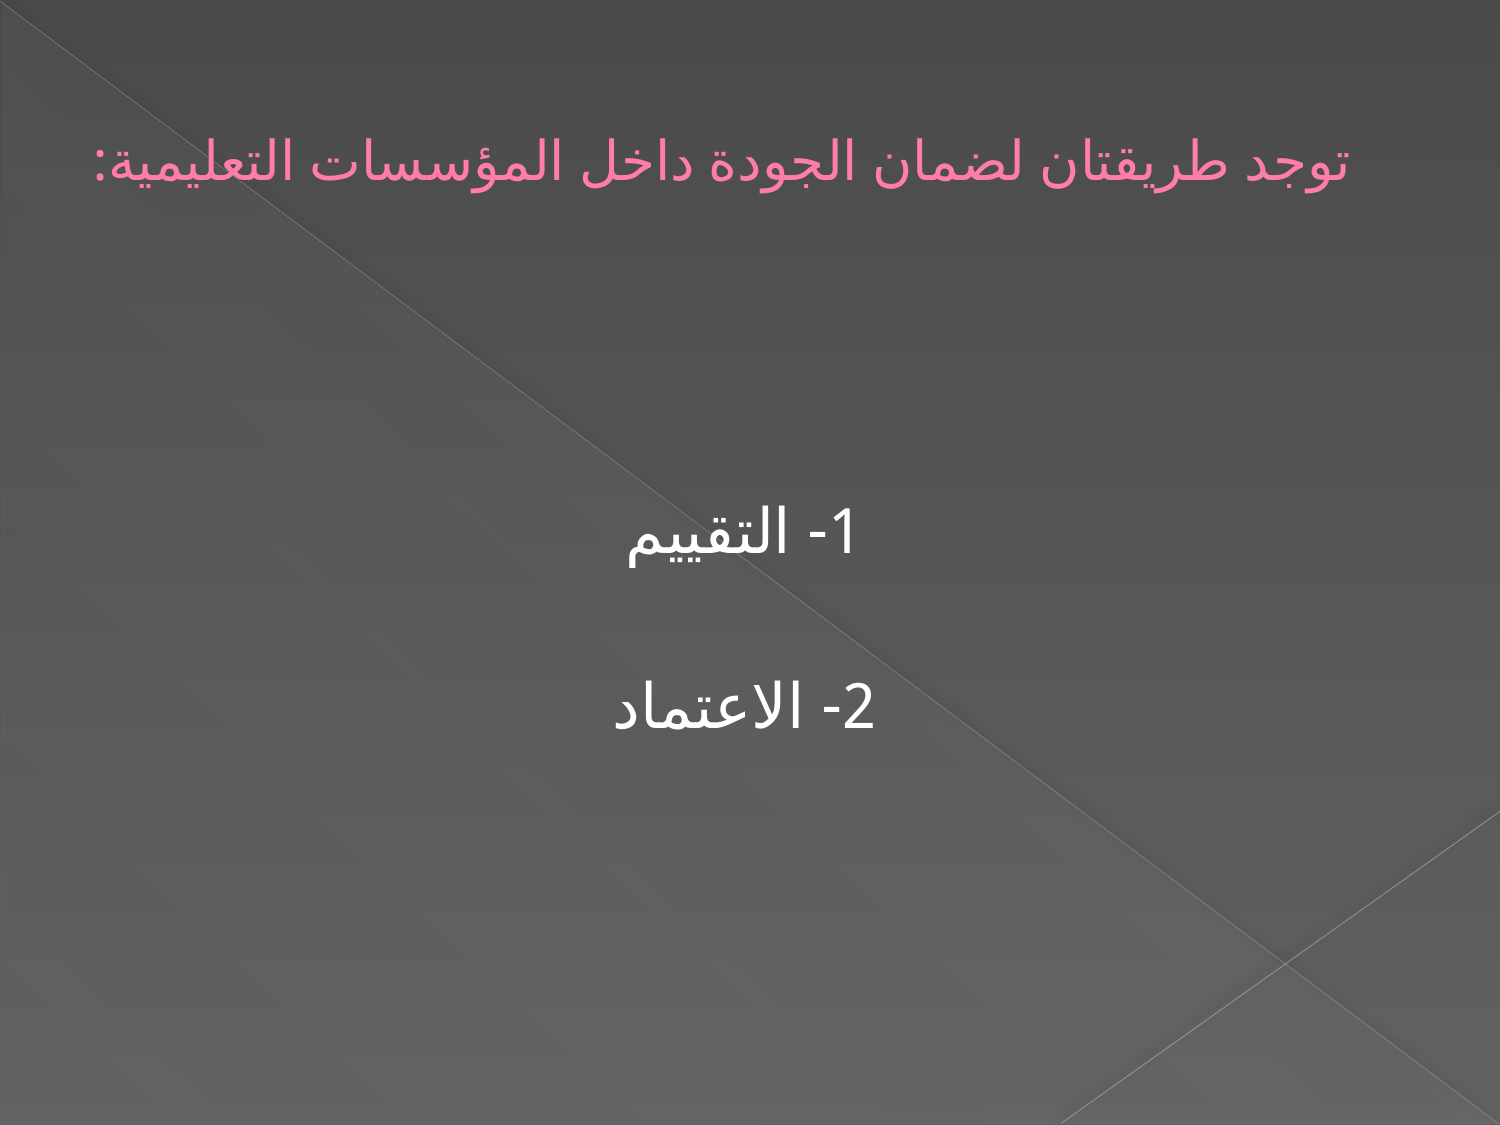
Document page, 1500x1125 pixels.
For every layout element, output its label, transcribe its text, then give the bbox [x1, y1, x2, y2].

title توجد طريقتان لضمان الجودة داخل المؤسسات التعليمية: [75, 43, 1425, 274]
list 1- التقييم 2- الاعتماد [75, 308, 1425, 1059]
